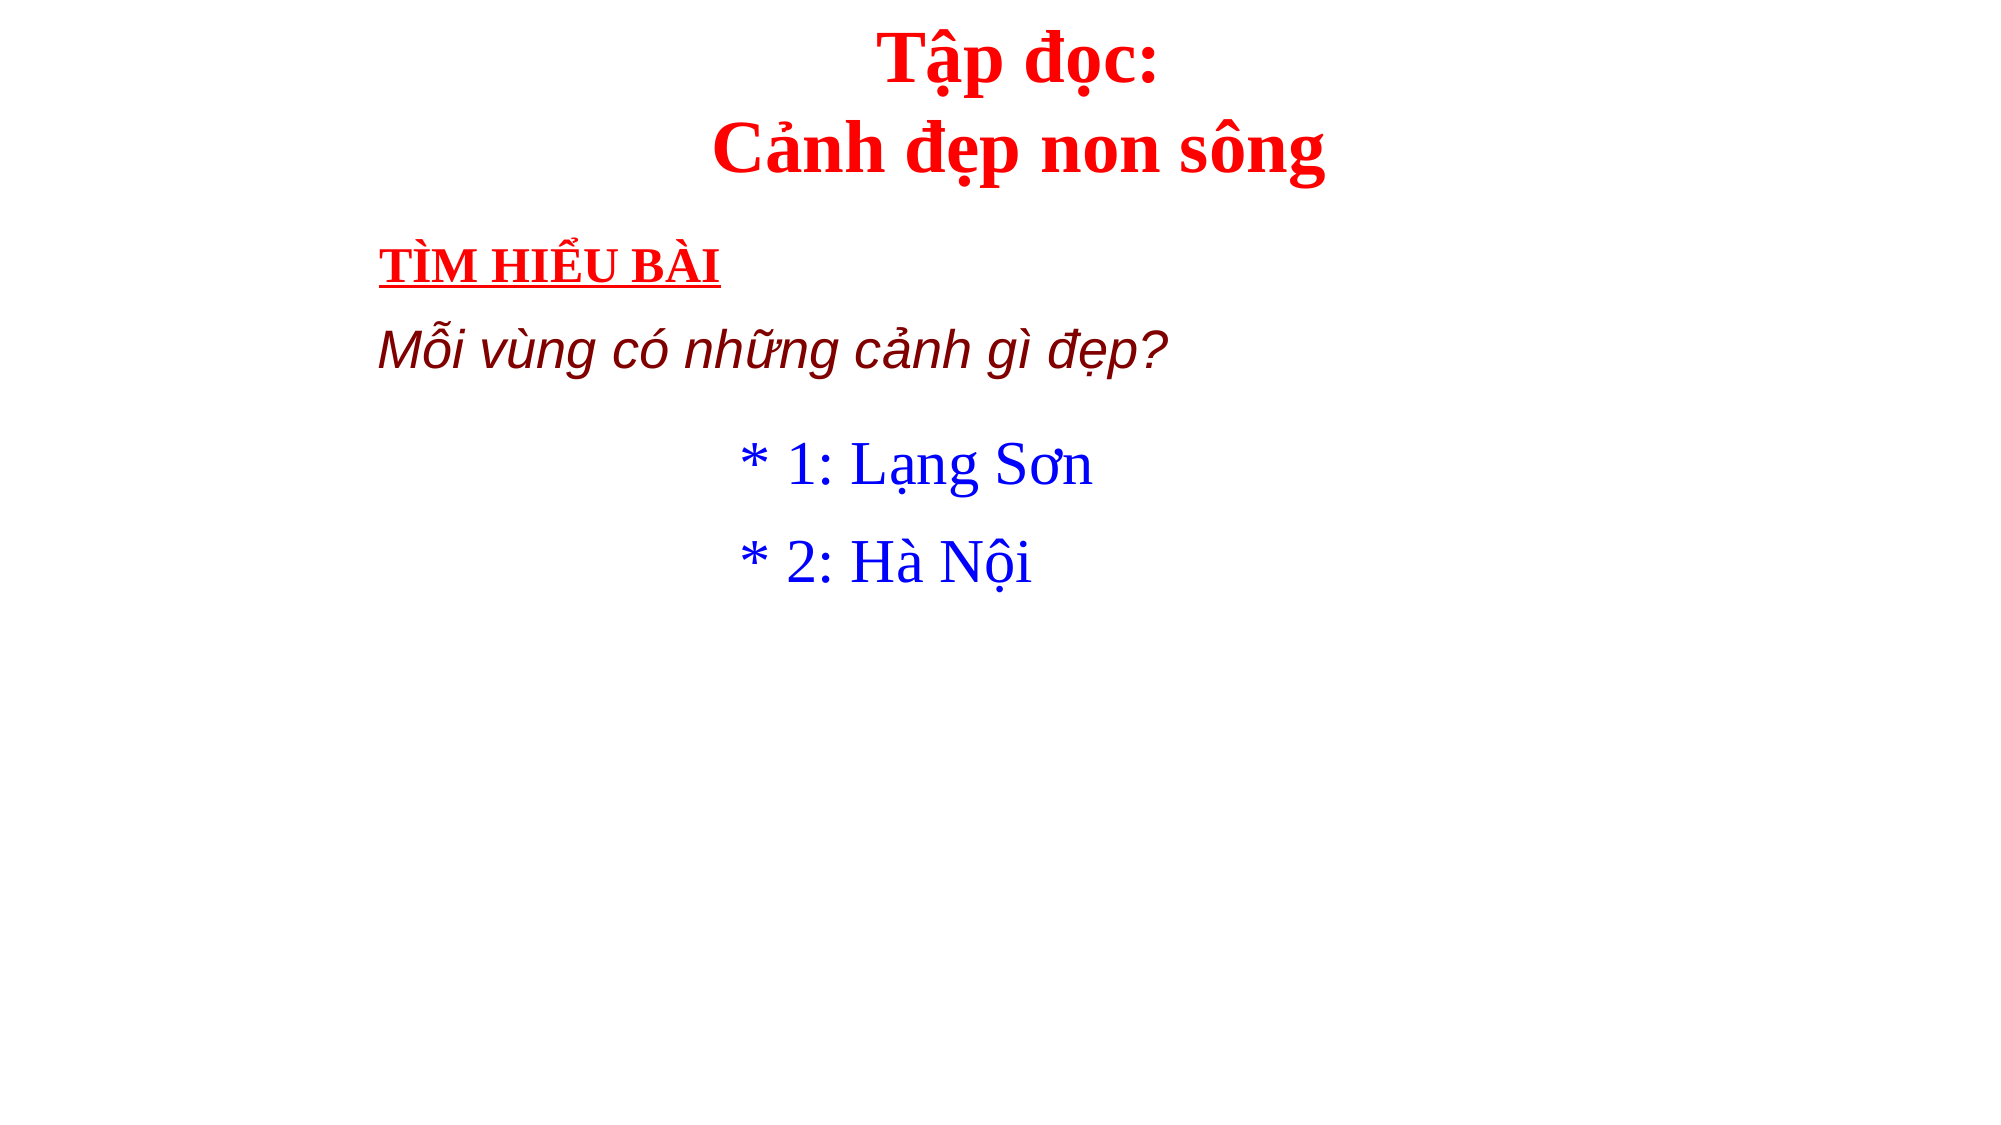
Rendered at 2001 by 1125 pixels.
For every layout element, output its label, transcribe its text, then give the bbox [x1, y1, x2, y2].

text_box Mỗi vùng có những cảnh gì đẹp? [362, 307, 1350, 387]
text_box * 1: Lạng Sơn [725, 414, 1225, 505]
text_box TÌM HIỂU BÀI [249, 224, 850, 300]
text_box * 2: Hà Nội [725, 512, 1225, 603]
text_box Tập đọc: Cảnh đẹp non sông [537, 0, 1500, 195]
